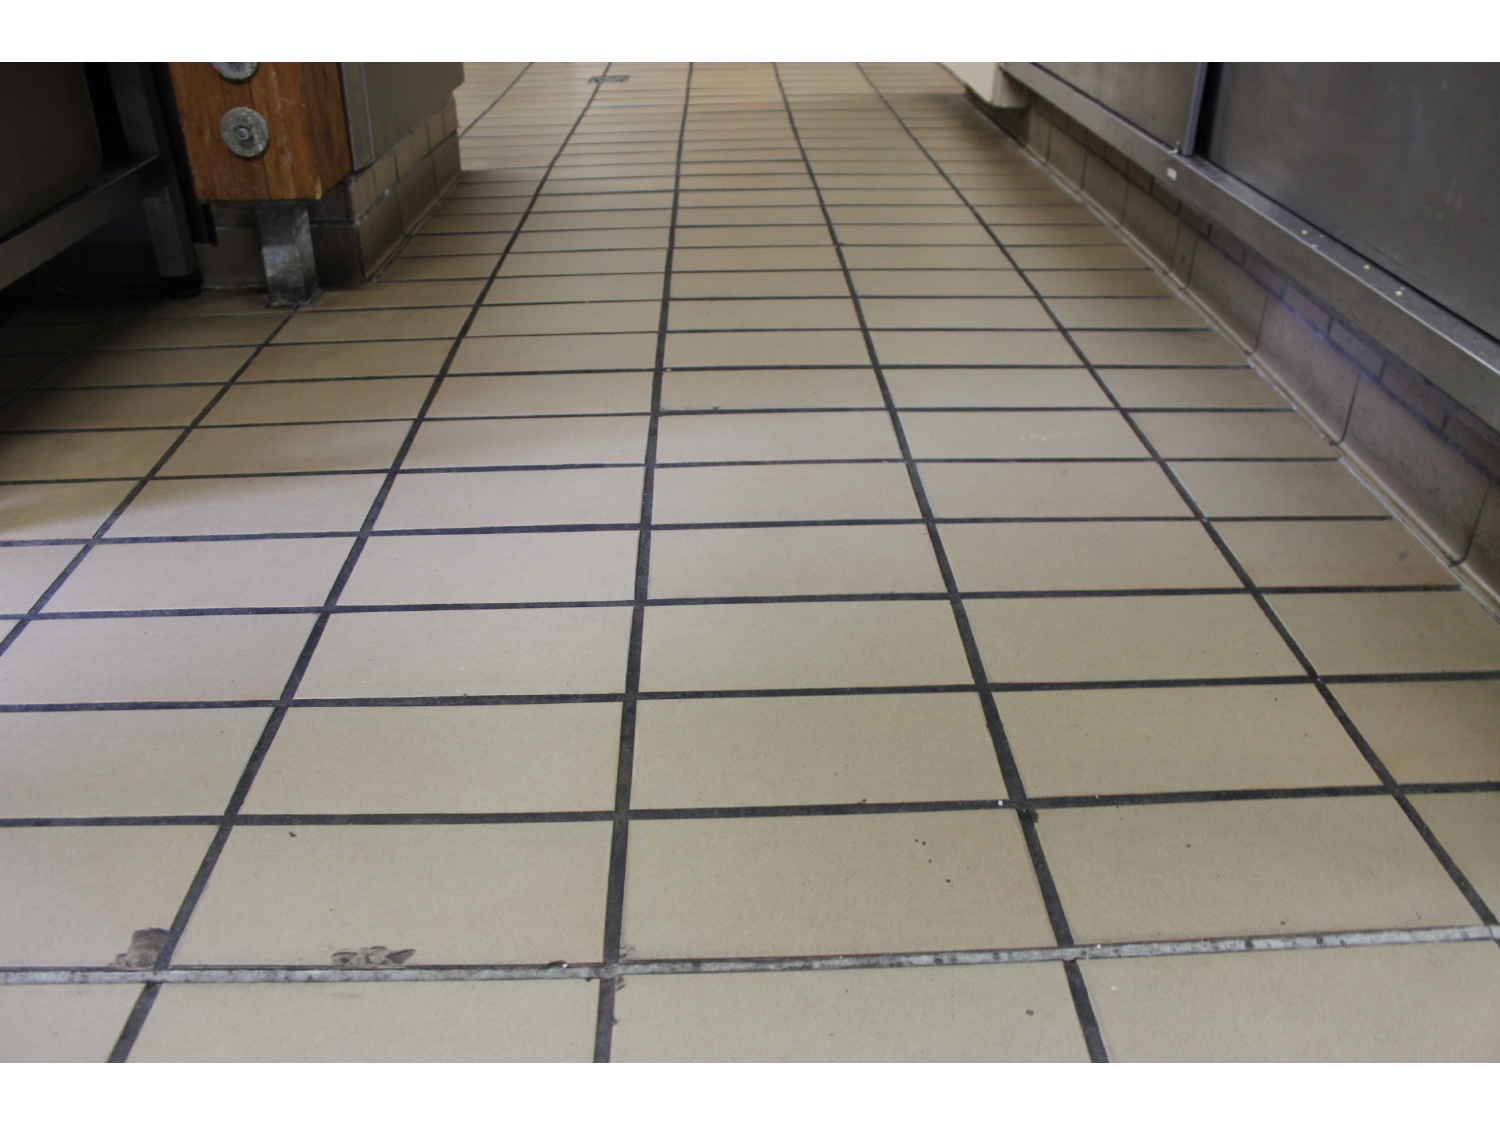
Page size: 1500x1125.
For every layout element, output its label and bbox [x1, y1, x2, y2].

picture [0, 62, 1500, 1063]
